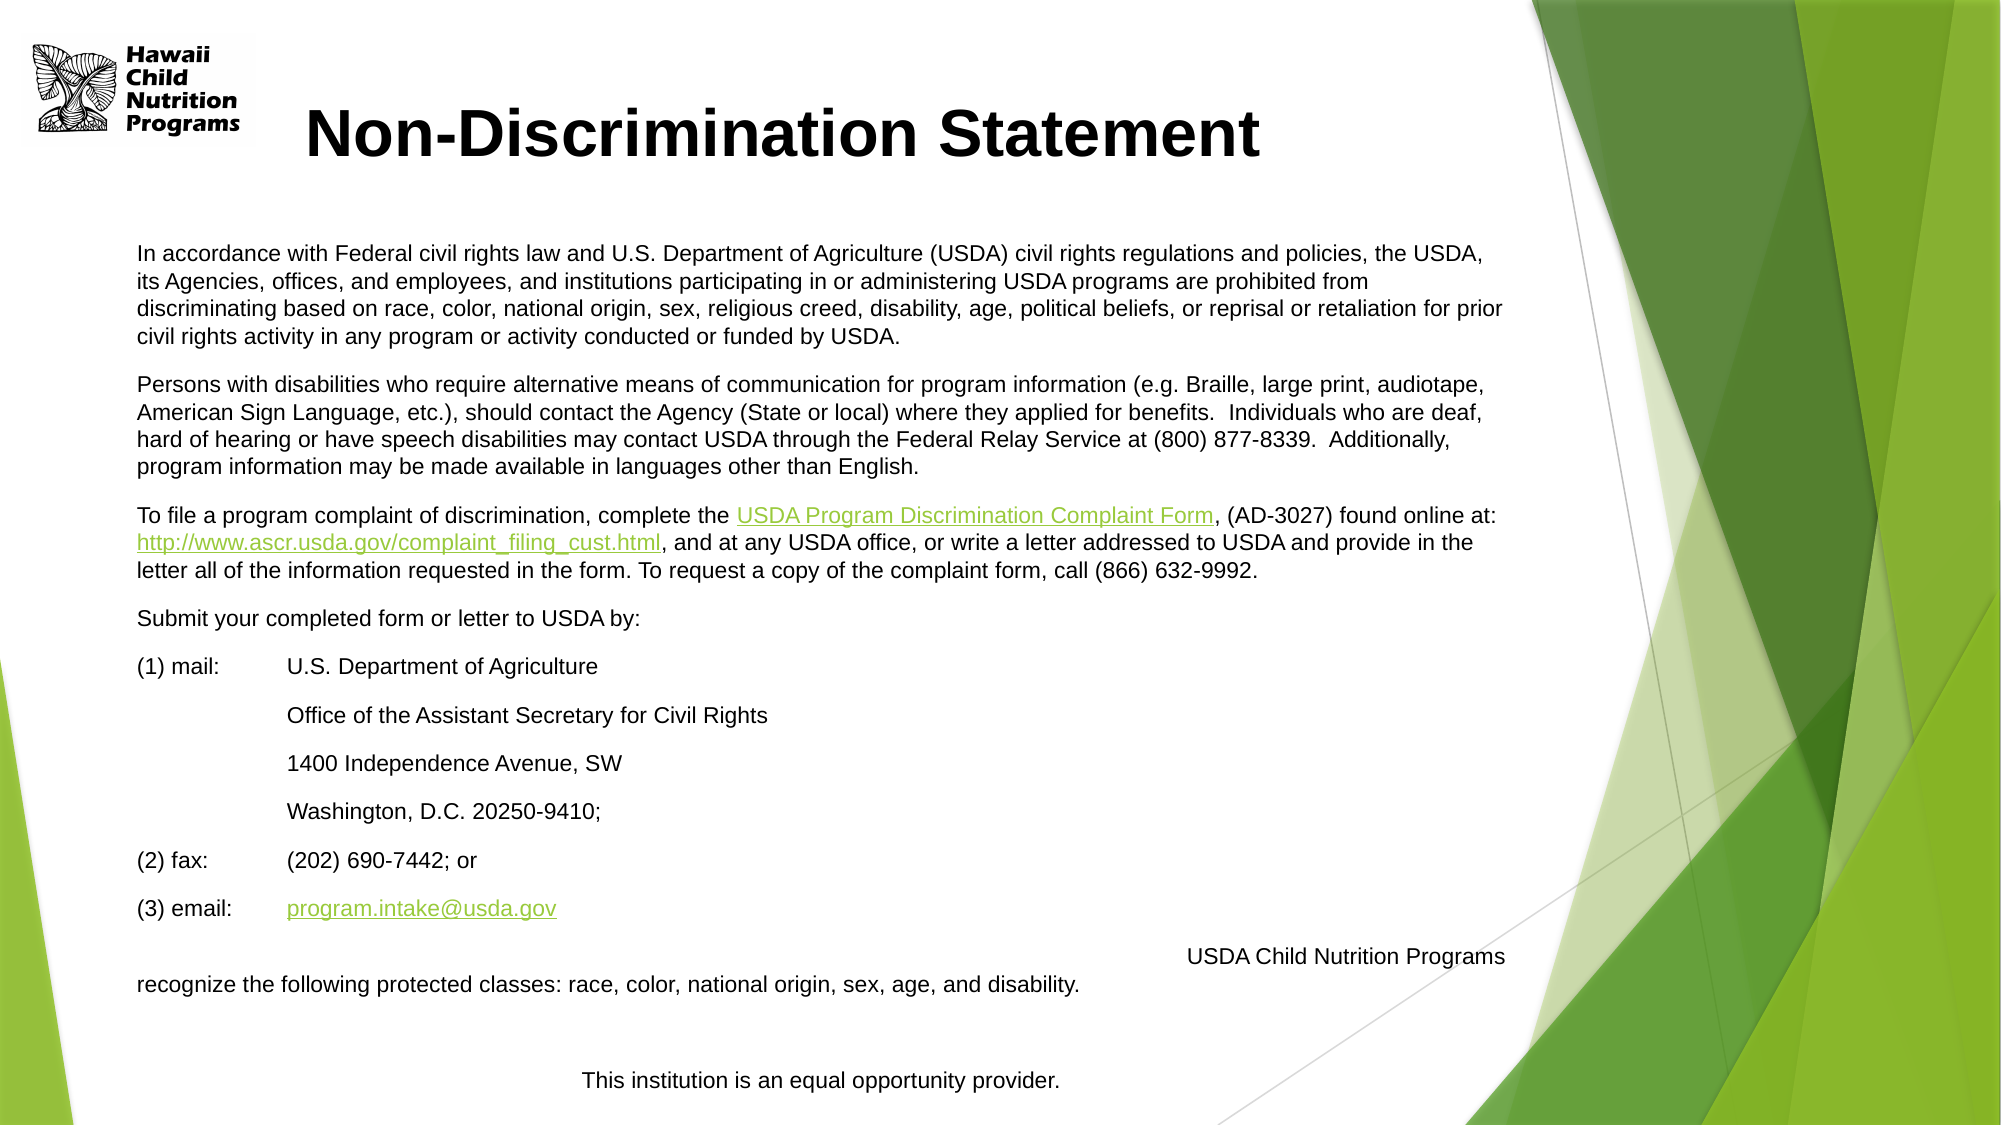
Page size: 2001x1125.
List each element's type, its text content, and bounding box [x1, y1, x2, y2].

picture [21, 33, 256, 147]
list In accordance with Federal civil rights law and U.S. Department of Agriculture (USDA) civil rights regulations and policies, the USDA, its Agencies, offices, and employees, and institutions participating in or administering USDA programs are prohibited from discriminating based on race, color, national origin, sex, religious creed, disability, age, political beliefs, or reprisal or retaliation for prior civil rights activity in any program or activity conducted or funded by USDA. Persons with disabilities who require alternative means of communication for program information (e.g. Braille, large print, audiotape, American Sign Language, etc.), should contact the Agency (State or local) where they applied for benefits. Individuals who are deaf, hard of hearing or have speech disabilities may contact USDA through the Federal Relay Service at (800) 877-8339. Additionally, program information may be made available in languages other than English. To file a program complaint of discrimination, complete the USDA Program Discrimination Complaint Form, (AD-3027) found online at: http://www.ascr.usda.gov/complaint_filing_cust.html, and at any USDA office, or write a letter addressed to USDA and provide in the letter all of the information requested in the form. To request a copy of the complaint form, call (866) 632-9992. Submit your completed form or letter to USDA by: (1) mail: U.S. Department of Agriculture Office of the Assistant Secretary for Civil Rights 1400 Independence Avenue, SW Washington, D.C. 20250-9410; (2) fax: (202) 690-7442; or (3) email: program.intake@usda.gov USDA Child Nutrition Programs recognize the following protected classes: race, color, national origin, sex, age, and disability. This institution is an equal opportunity provider. [99, 231, 1528, 1058]
title Non-Discrimination Statement [290, 82, 1600, 300]
